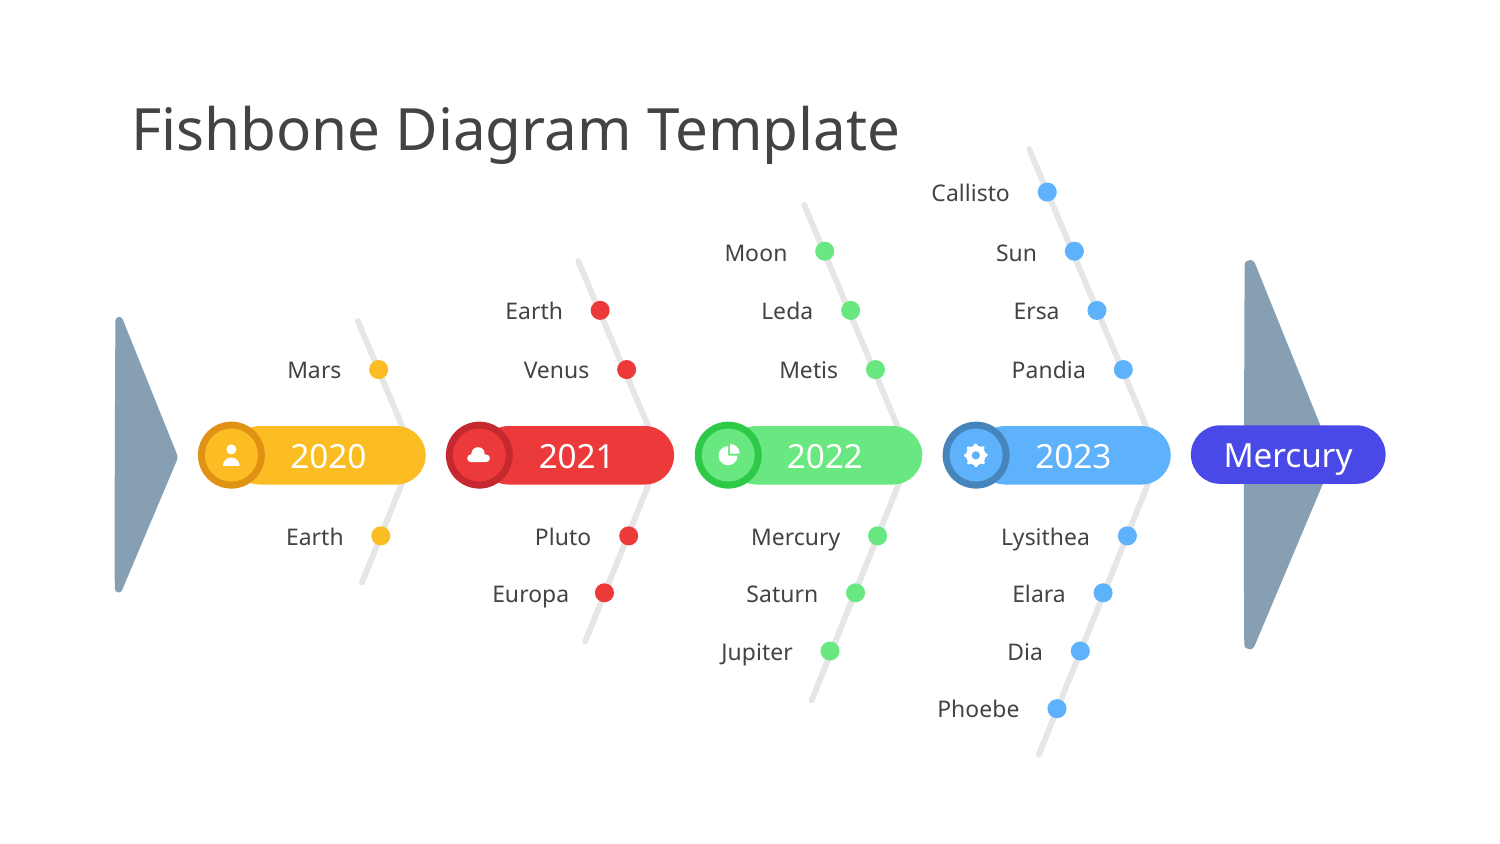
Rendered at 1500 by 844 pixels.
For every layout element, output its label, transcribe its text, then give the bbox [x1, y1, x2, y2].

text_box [197, 320, 426, 583]
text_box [677, 204, 923, 701]
title Fishbone Diagram Template [116, 88, 1384, 167]
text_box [1190, 259, 1386, 650]
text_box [900, 148, 1171, 755]
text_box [445, 260, 675, 642]
text_box [114, 316, 178, 593]
